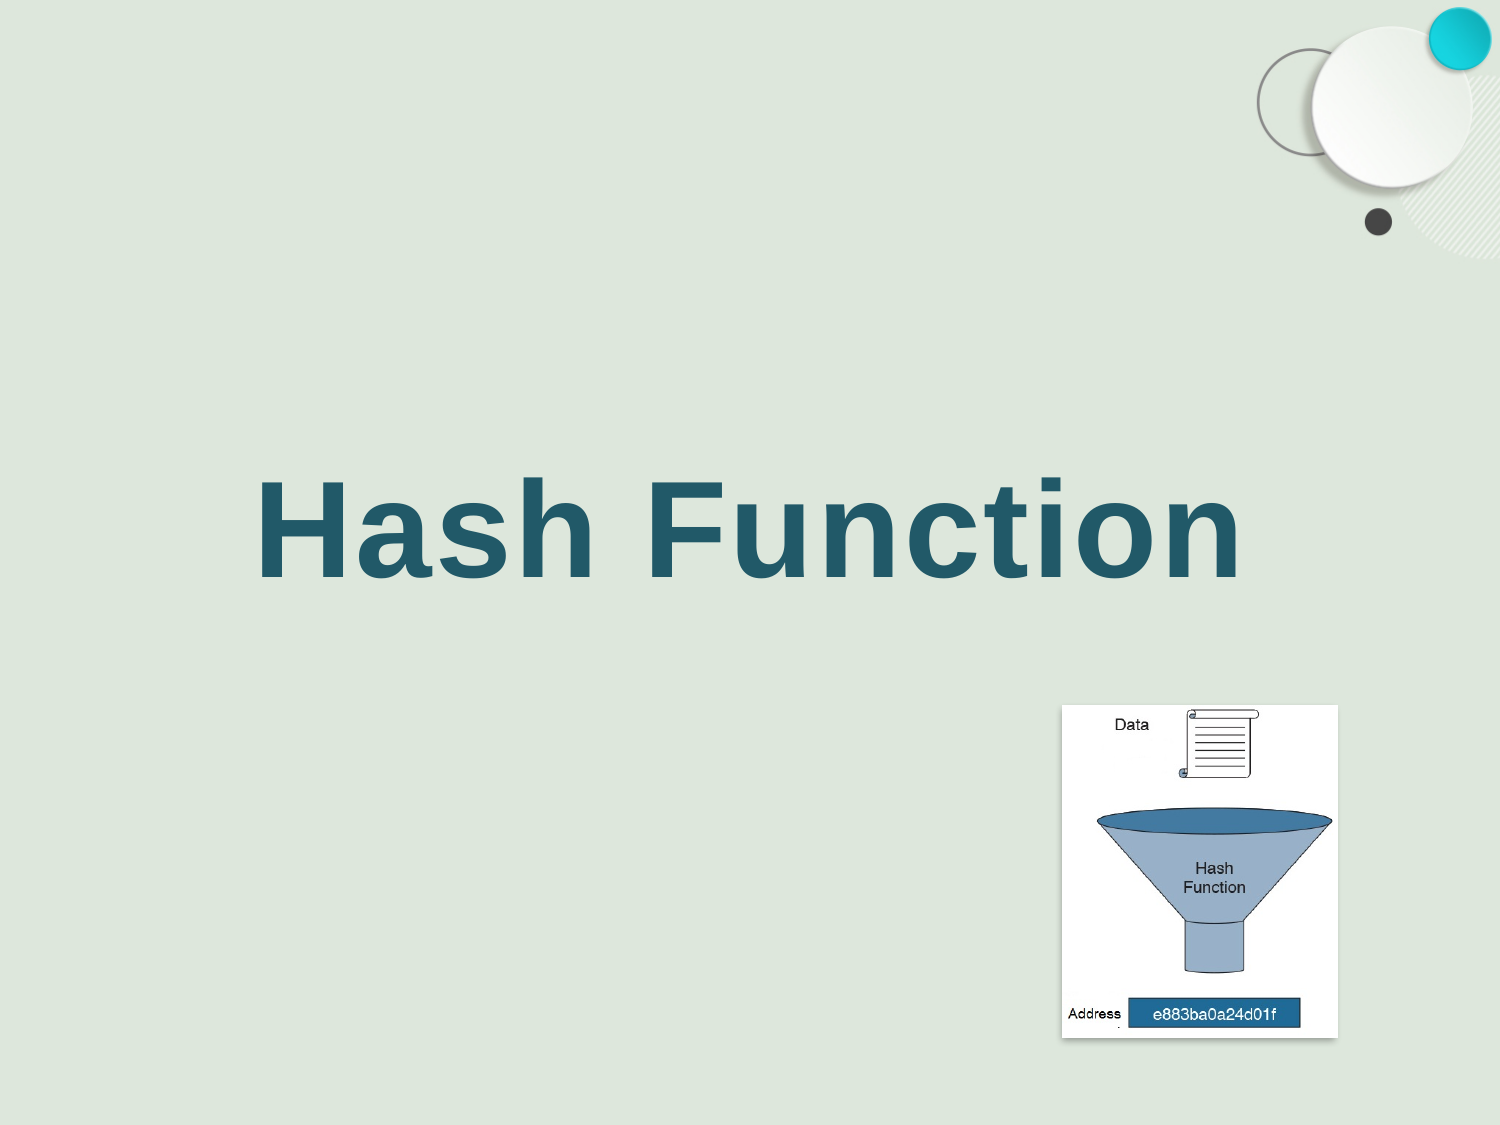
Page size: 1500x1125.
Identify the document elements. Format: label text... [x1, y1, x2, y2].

list Hash Function [75, 500, 1425, 576]
picture [0, 0, 1500, 1125]
